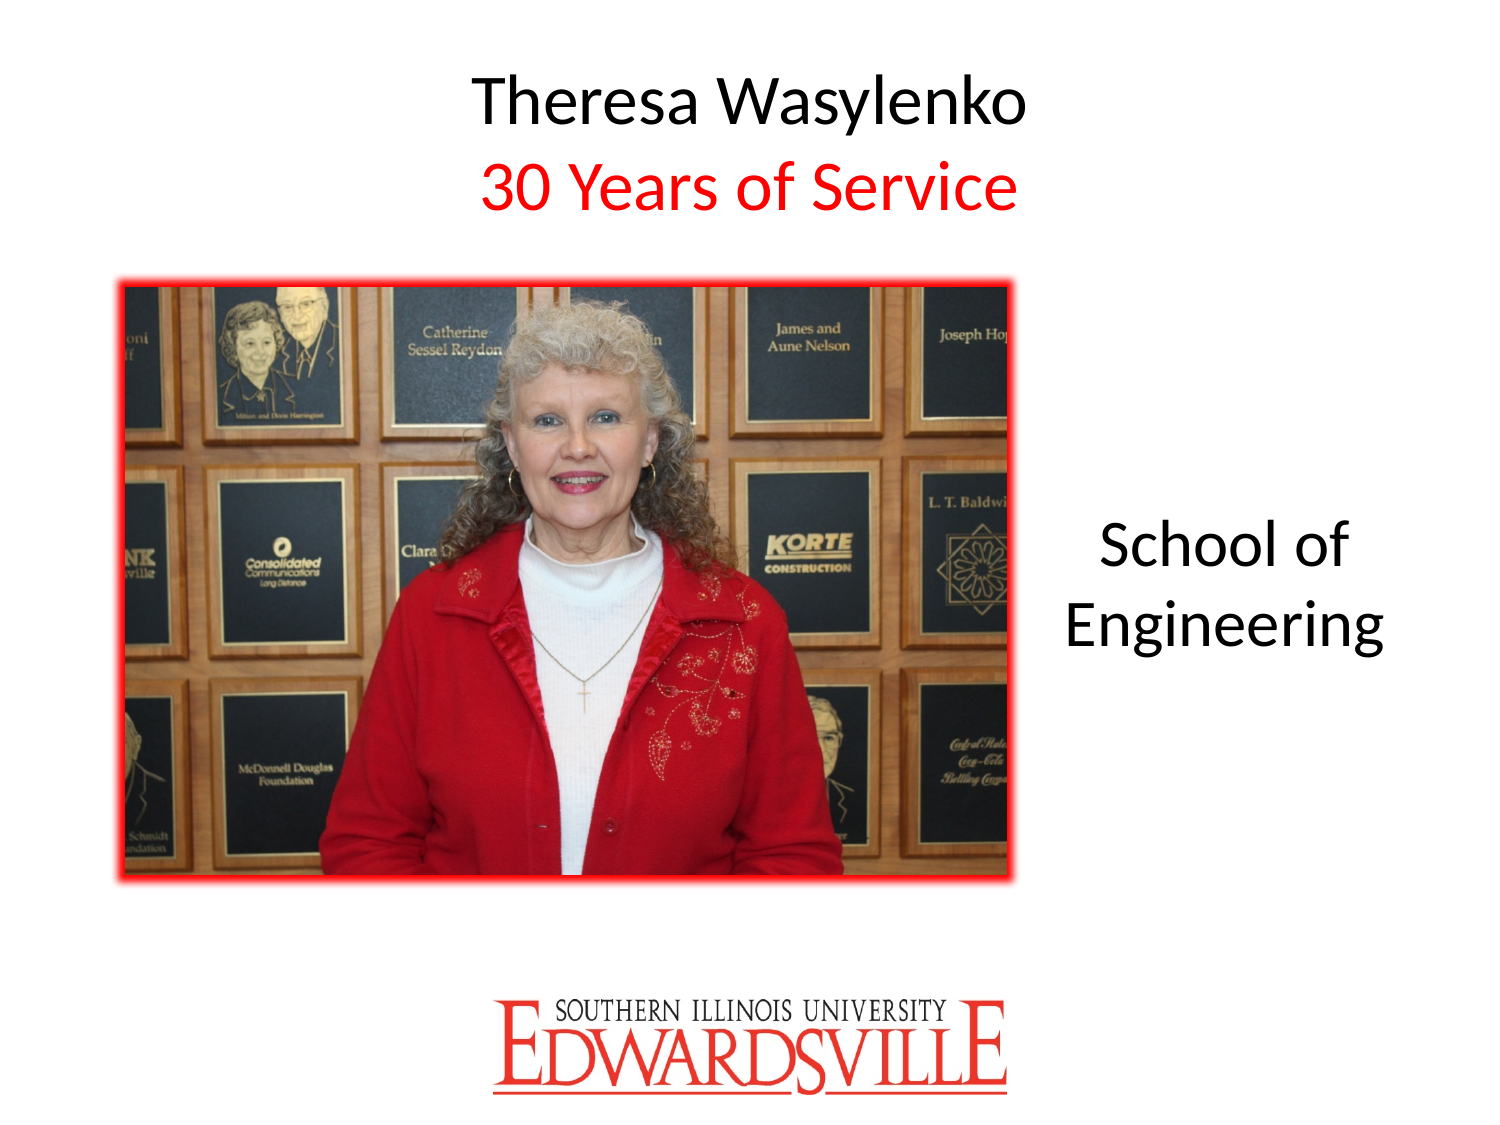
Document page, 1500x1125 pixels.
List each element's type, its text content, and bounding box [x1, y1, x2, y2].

text_box School of Engineering [1020, 492, 1444, 668]
title Theresa Wasylenko 30 Years of Service [75, 45, 1425, 233]
picture [493, 999, 1007, 1095]
picture [124, 287, 1007, 876]
